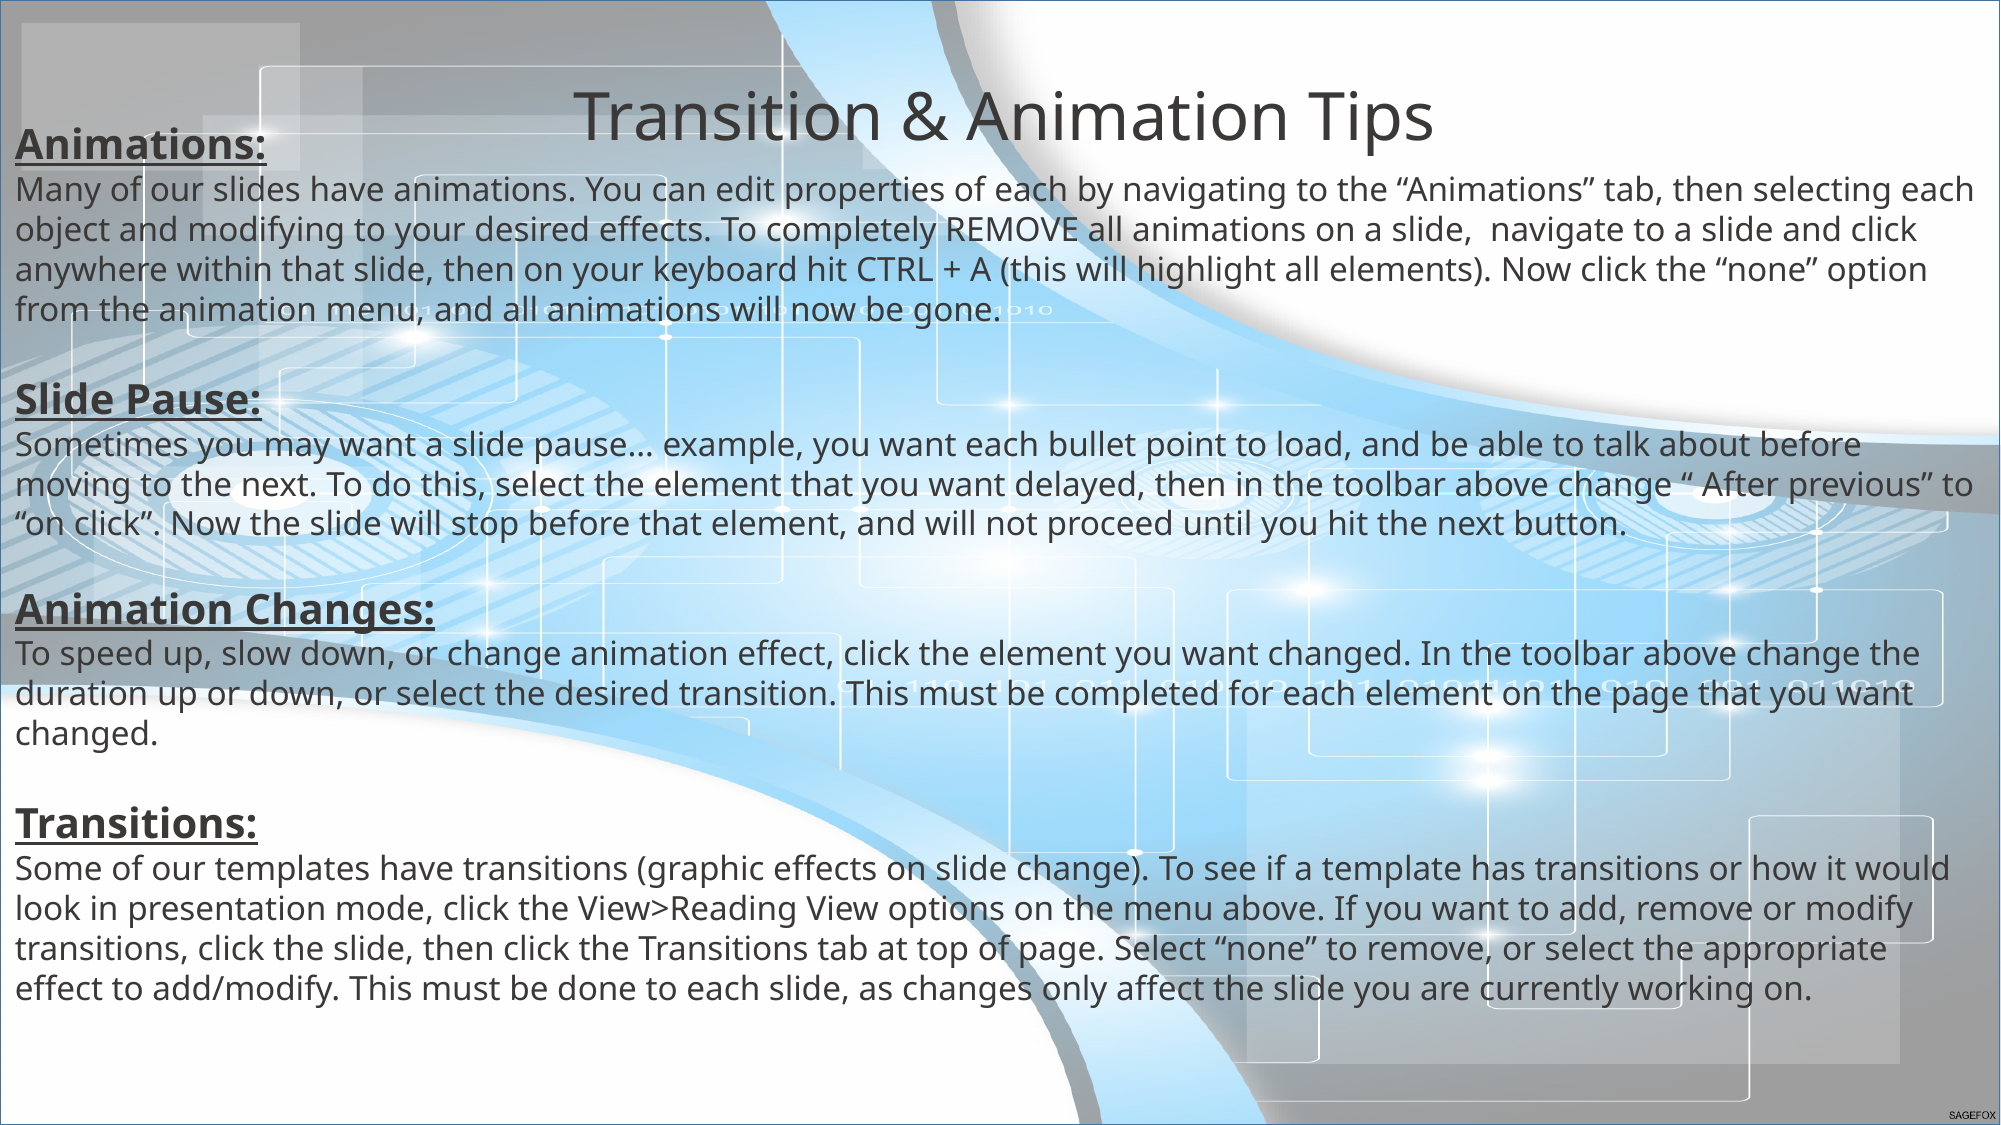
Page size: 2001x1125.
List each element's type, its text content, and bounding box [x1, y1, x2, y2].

text_box Animations: Many of our slides have animations. You can edit properties of each by navigating to the “Animations” tab, then selecting each object and modifying to your desired effects. To completely REMOVE all animations on a slide, navigate to a slide and click anywhere within that slide, then on your keyboard hit CTRL + A (this will highlight all elements). Now click the “none” option from the animation menu, and all animations will now be gone. Slide Pause: Sometimes you may want a slide pause… example, you want each bullet point to load, and be able to talk about before moving to the next. To do this, select the element that you want delayed, then in the toolbar above change “ After previous” to “on click”. Now the slide will stop before that element, and will not proceed until you hit the next button. Animation Changes: To speed up, slow down, or change animation effect, click the element you want changed. In the toolbar above change the duration up or down, or select the desired transition. This must be completed for each element on the page that you want changed. Transitions: Some of our templates have transitions (graphic effects on slide change). To see if a template has transitions or how it would look in presentation mode, click the View>Reading View options on the menu above. If you want to add, remove or modify transitions, click the slide, then click the Transitions tab at top of page. Select “none” to remove, or select the appropriate effect to add/modify. This must be done to each slide, as changes only affect the slide you are currently working on. [0, 0, 2000, 1125]
title Transition & Animation Tips [477, 59, 1532, 177]
